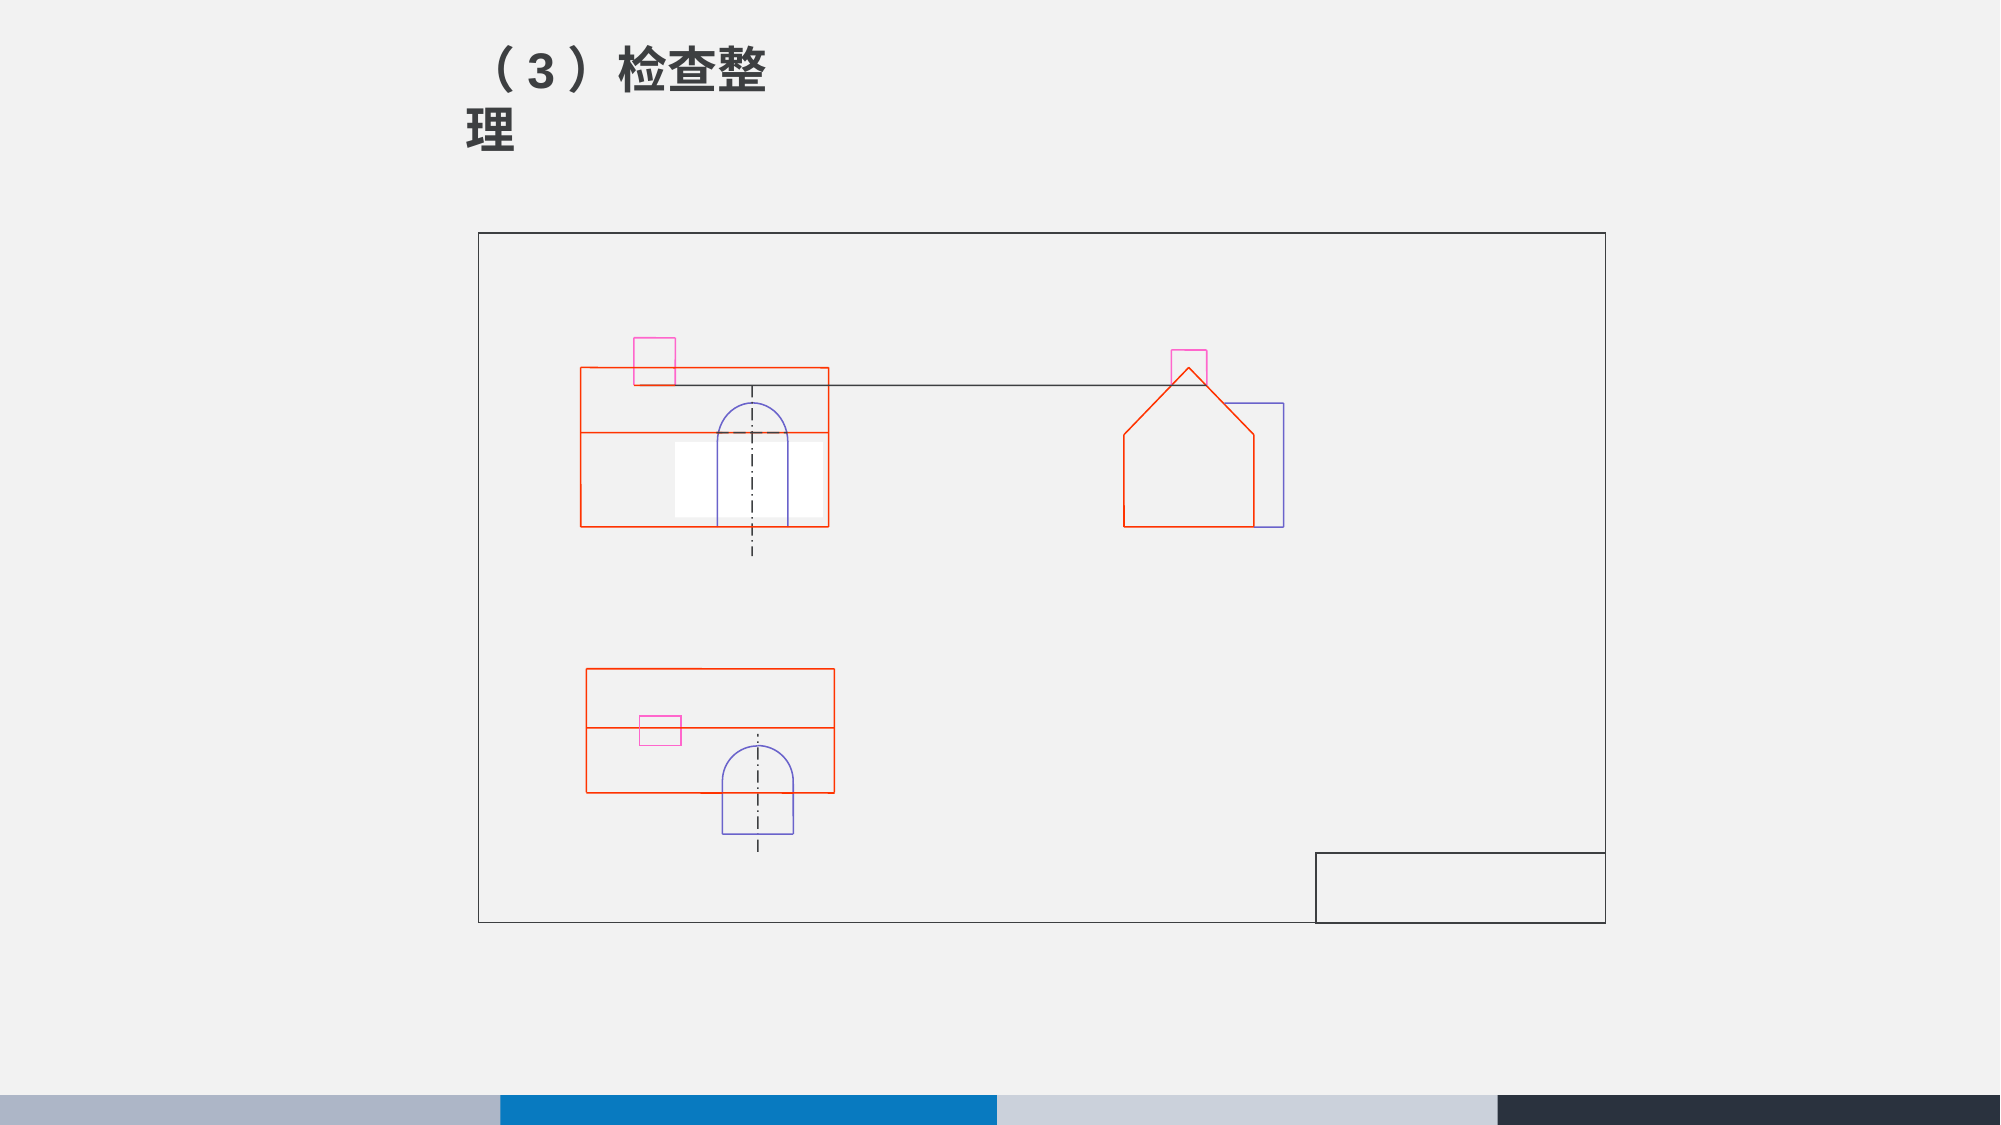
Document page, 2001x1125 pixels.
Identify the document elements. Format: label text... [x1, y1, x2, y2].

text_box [1123, 367, 1255, 528]
text_box （3）检查整理 [450, 30, 811, 166]
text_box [722, 733, 794, 853]
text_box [478, 232, 1606, 924]
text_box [633, 337, 676, 386]
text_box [1171, 349, 1207, 386]
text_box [674, 402, 824, 528]
